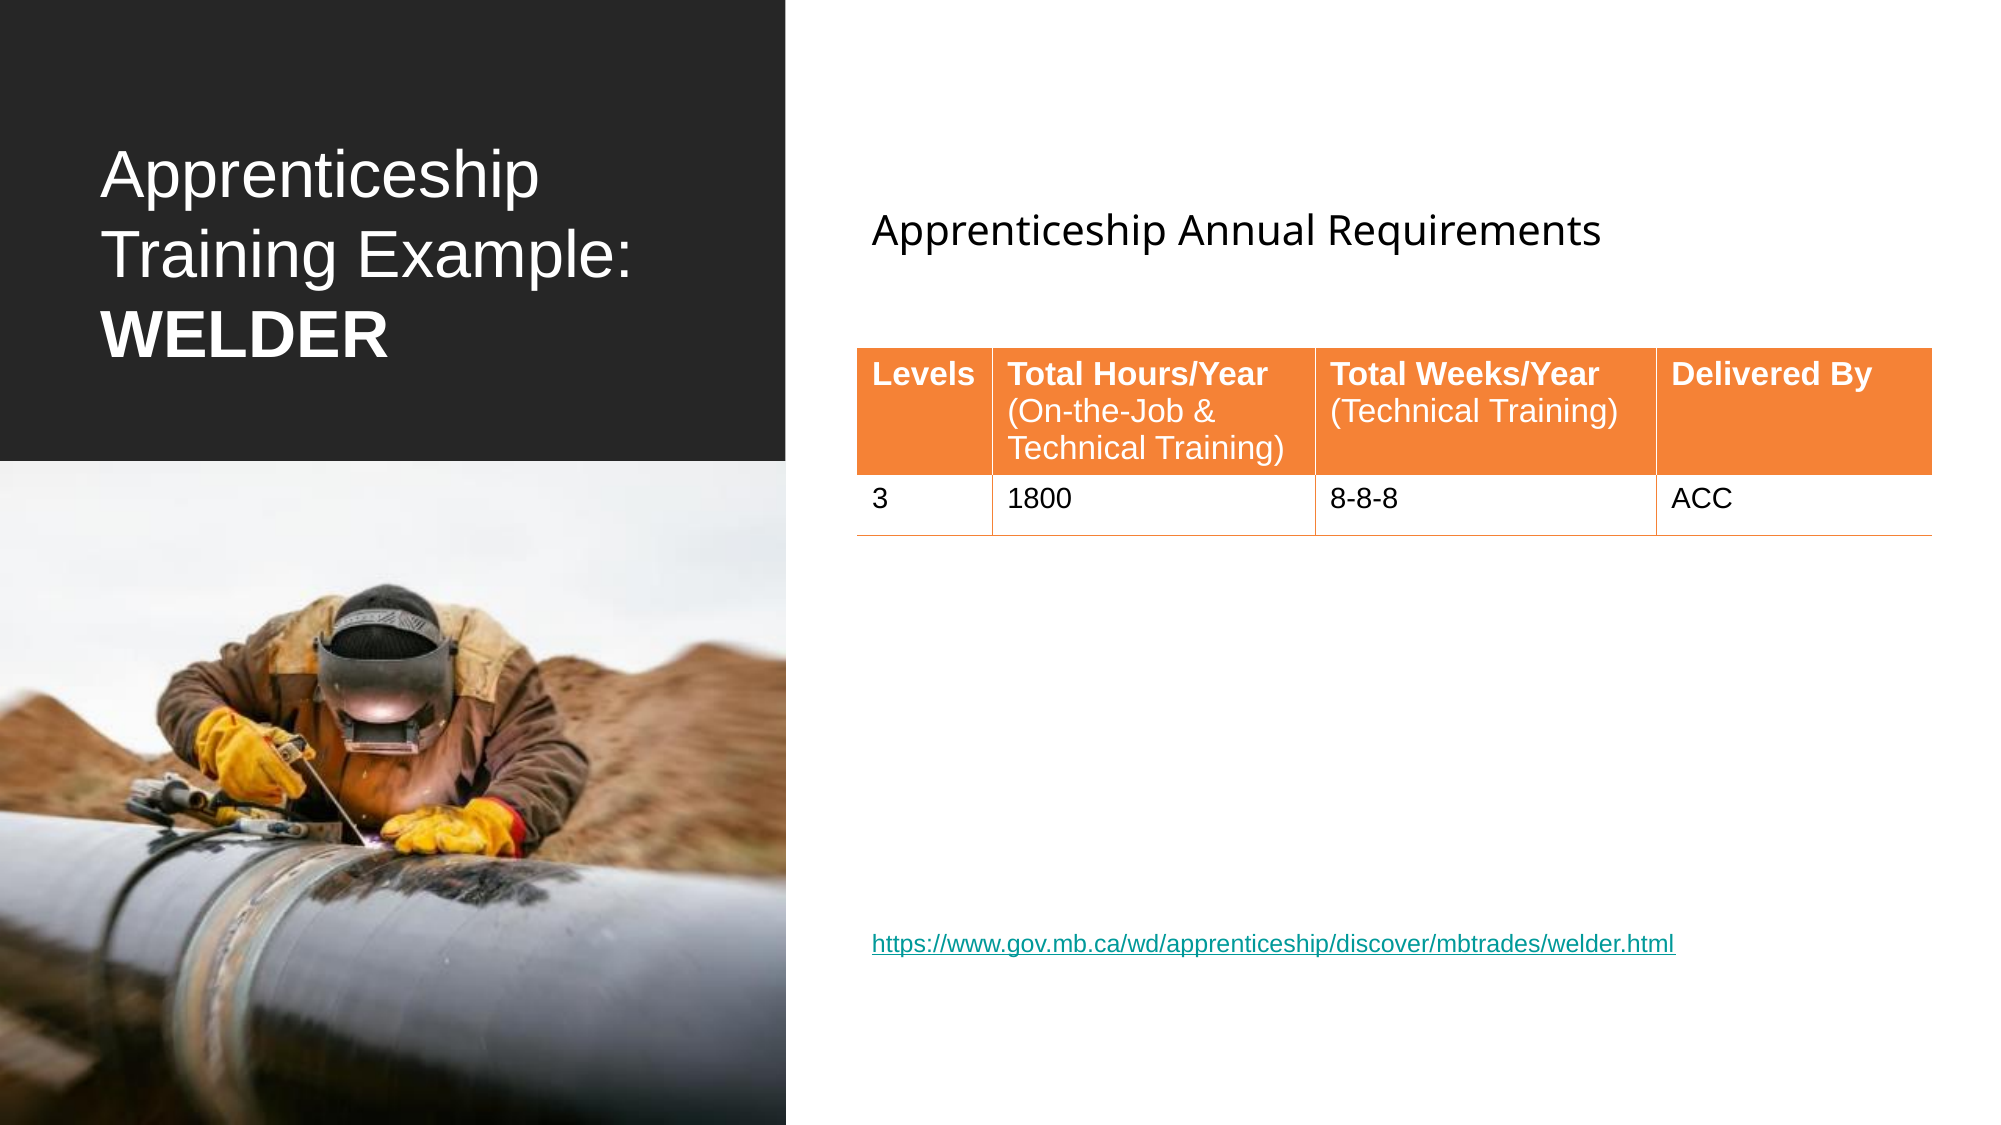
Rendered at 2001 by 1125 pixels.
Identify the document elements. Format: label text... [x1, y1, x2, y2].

table_header Total Weeks/Year (Technical Training) [1316, 348, 1656, 475]
list Apprenticeship Training Example: WELDER [85, 123, 736, 409]
text_box [0, 0, 787, 462]
table_cell ACC [1657, 475, 1932, 535]
table_cell 1800 [993, 475, 1315, 535]
picture [0, 461, 786, 1125]
table_cell 8-8-8 [1316, 475, 1656, 535]
text_box https://www.gov.mb.ca/wd/apprenticeship/discover/mbtrades/welder.html [857, 919, 1911, 965]
text_box Apprenticeship Annual Requirements [857, 195, 1741, 261]
table_header Levels [857, 348, 992, 475]
table_header Total Hours/Year (On-the-Job & Technical Training) [993, 348, 1315, 475]
table_cell 3 [857, 475, 992, 535]
table_header Delivered By [1657, 348, 1932, 475]
